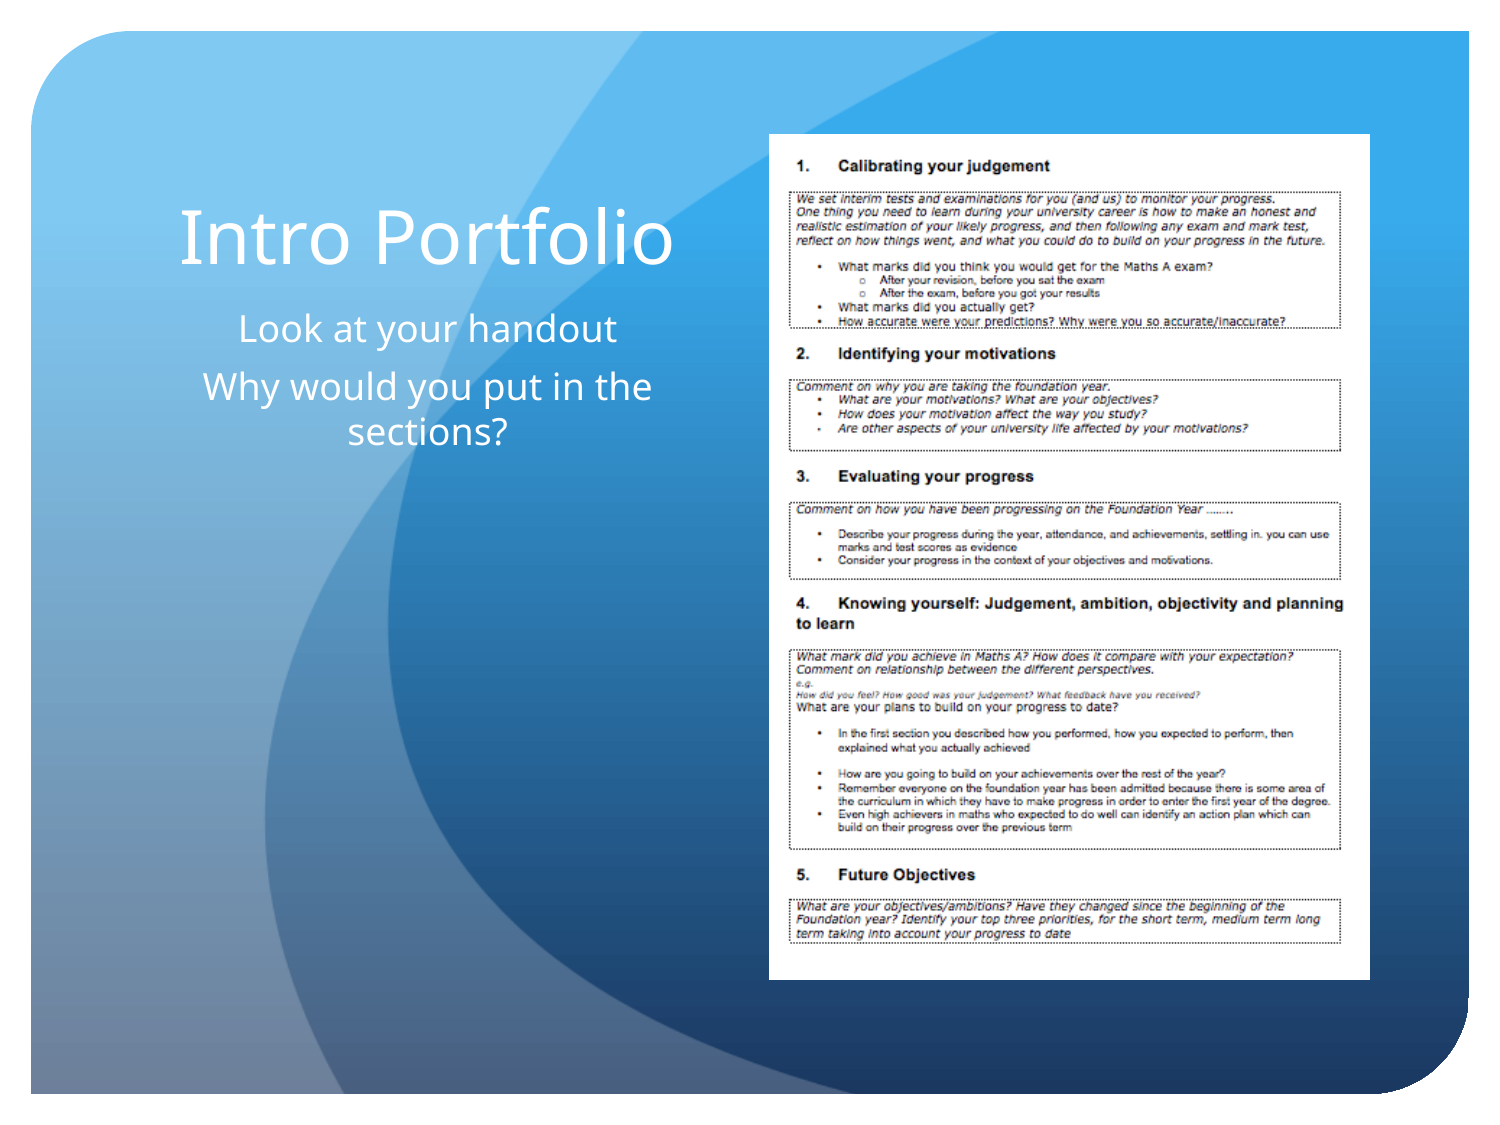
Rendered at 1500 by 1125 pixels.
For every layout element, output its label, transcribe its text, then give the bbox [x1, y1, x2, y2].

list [769, 121, 1370, 993]
picture [25, 30, 1474, 1095]
list Look at your handout Why would you put in the sections? [127, 297, 728, 925]
title Intro Portfolio [127, 96, 728, 288]
